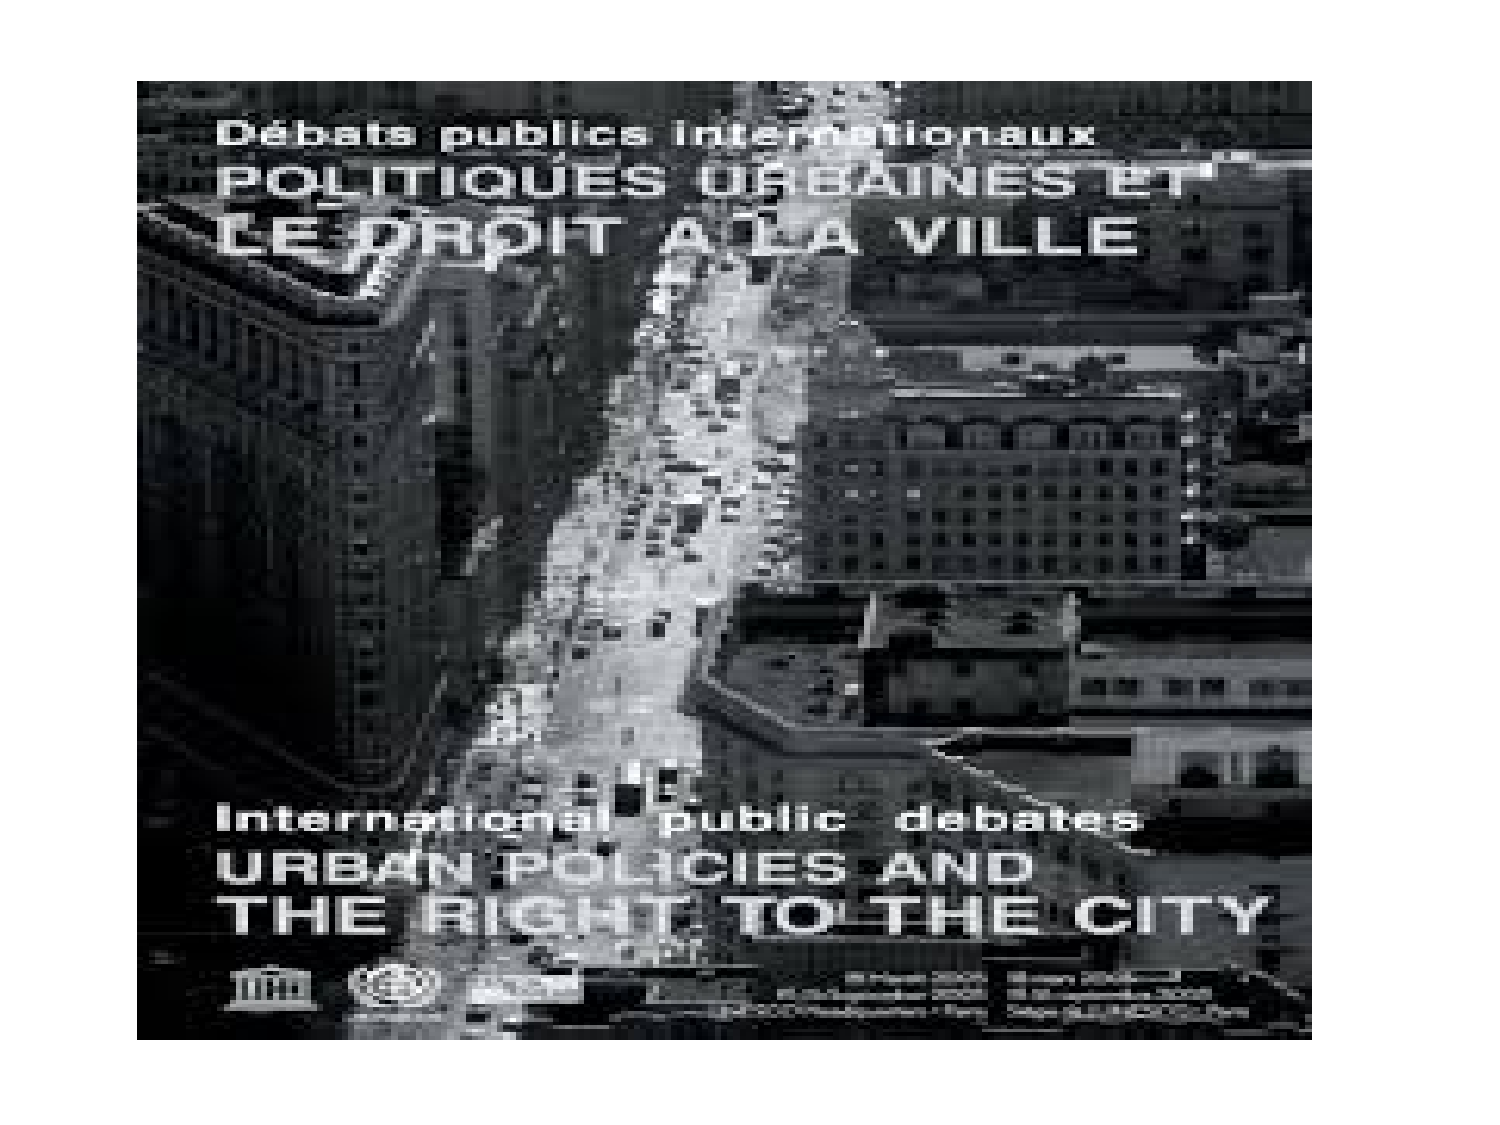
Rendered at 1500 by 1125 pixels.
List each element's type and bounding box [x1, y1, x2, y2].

picture [137, 81, 1313, 1040]
